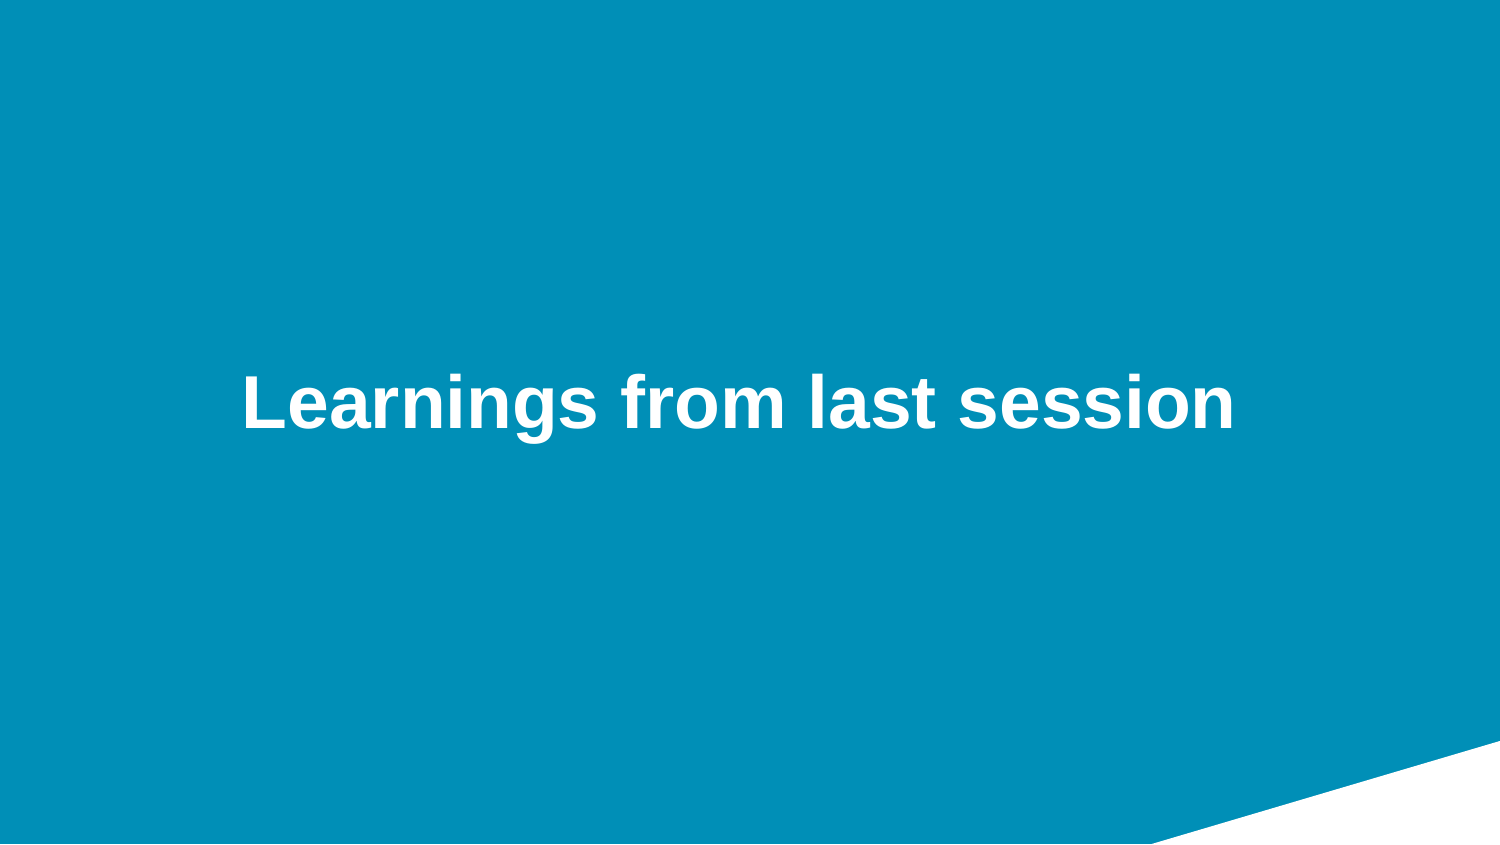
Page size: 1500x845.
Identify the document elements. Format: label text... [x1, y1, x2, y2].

title Learnings from last session [75, 372, 1425, 514]
